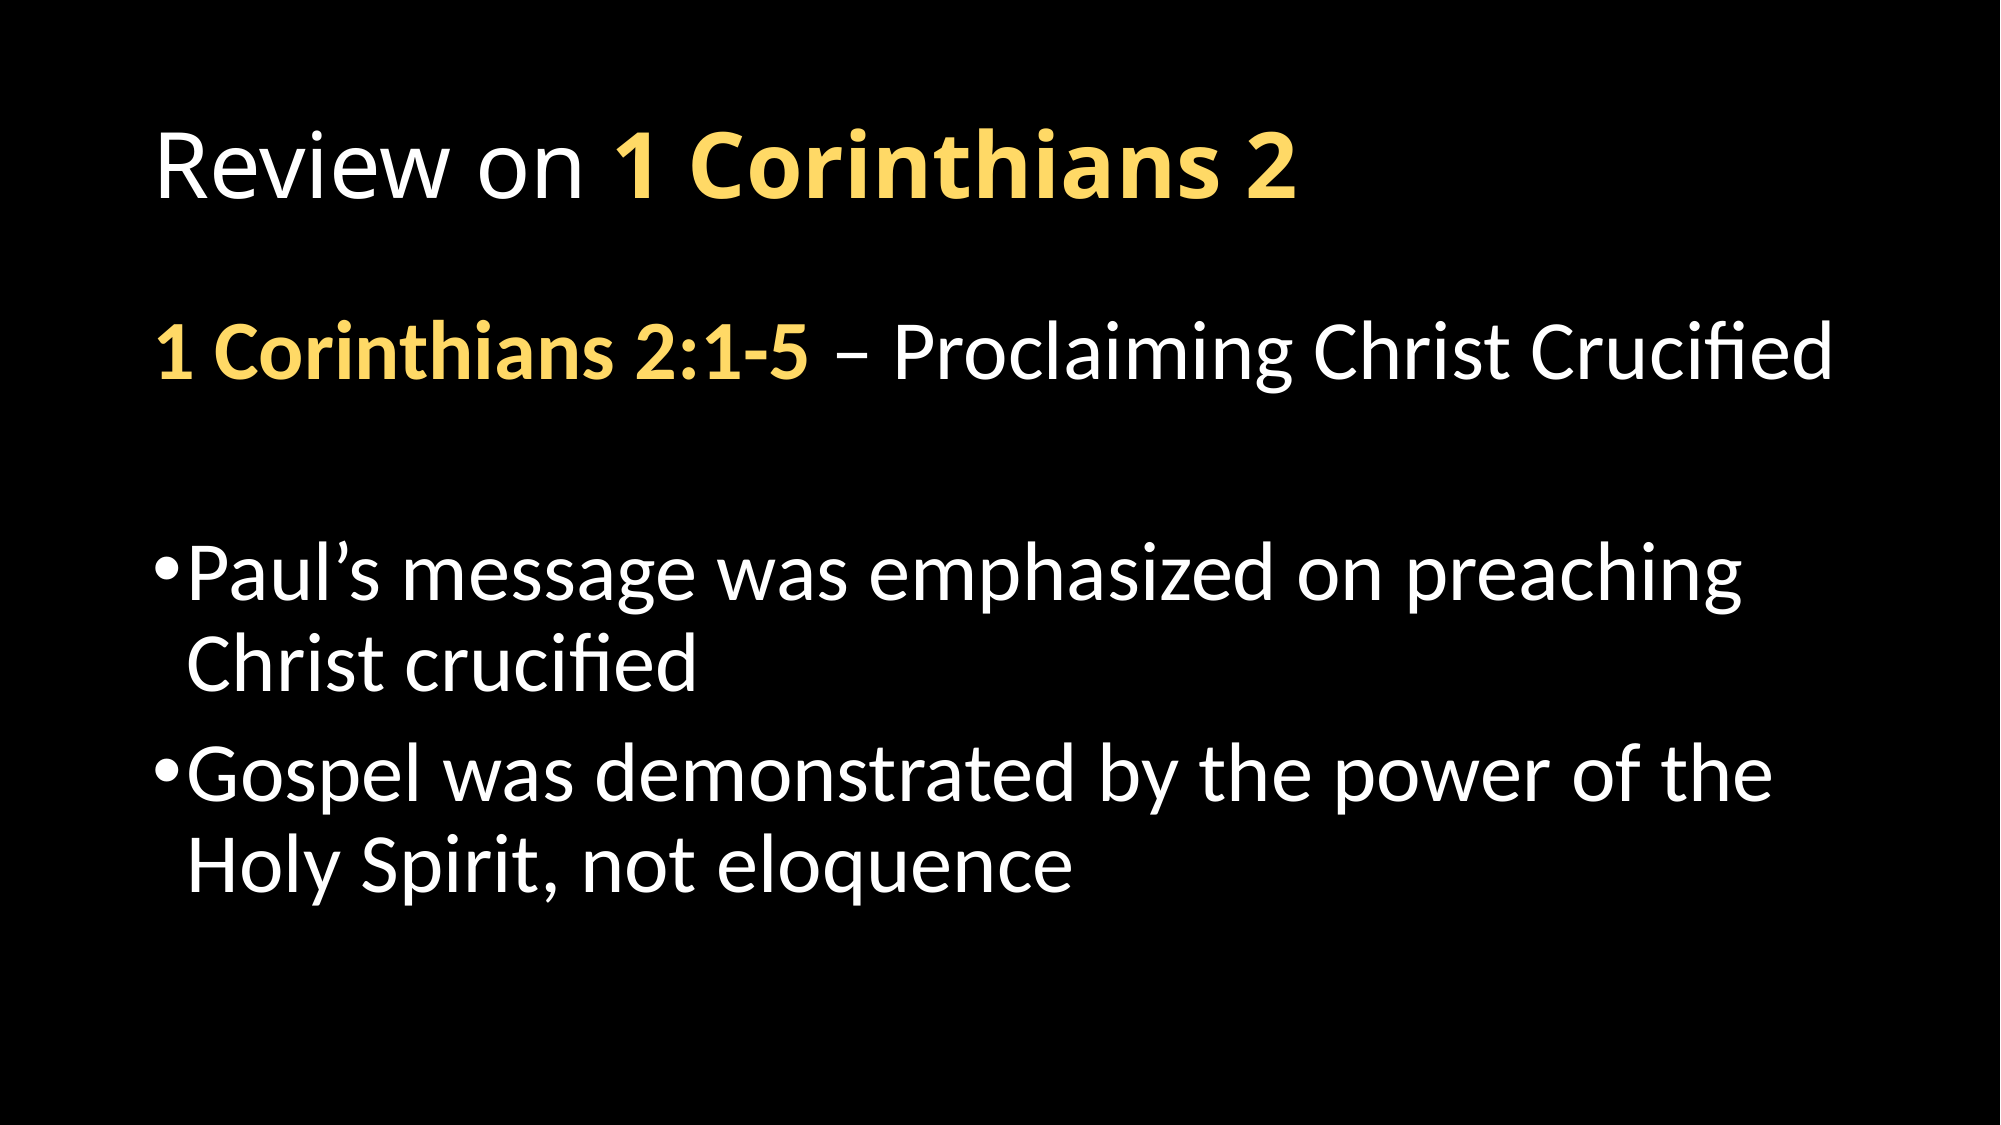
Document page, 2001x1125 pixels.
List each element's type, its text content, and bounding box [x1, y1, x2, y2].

title Review on 1 Corinthians 2 [137, 59, 1863, 278]
list 1 Corinthians 2:1-5 – Proclaiming Christ Crucified Paul’s message was emphasized on preaching Christ crucified Gospel was demonstrated by the power of the Holy Spirit, not eloquence [137, 299, 1863, 1014]
